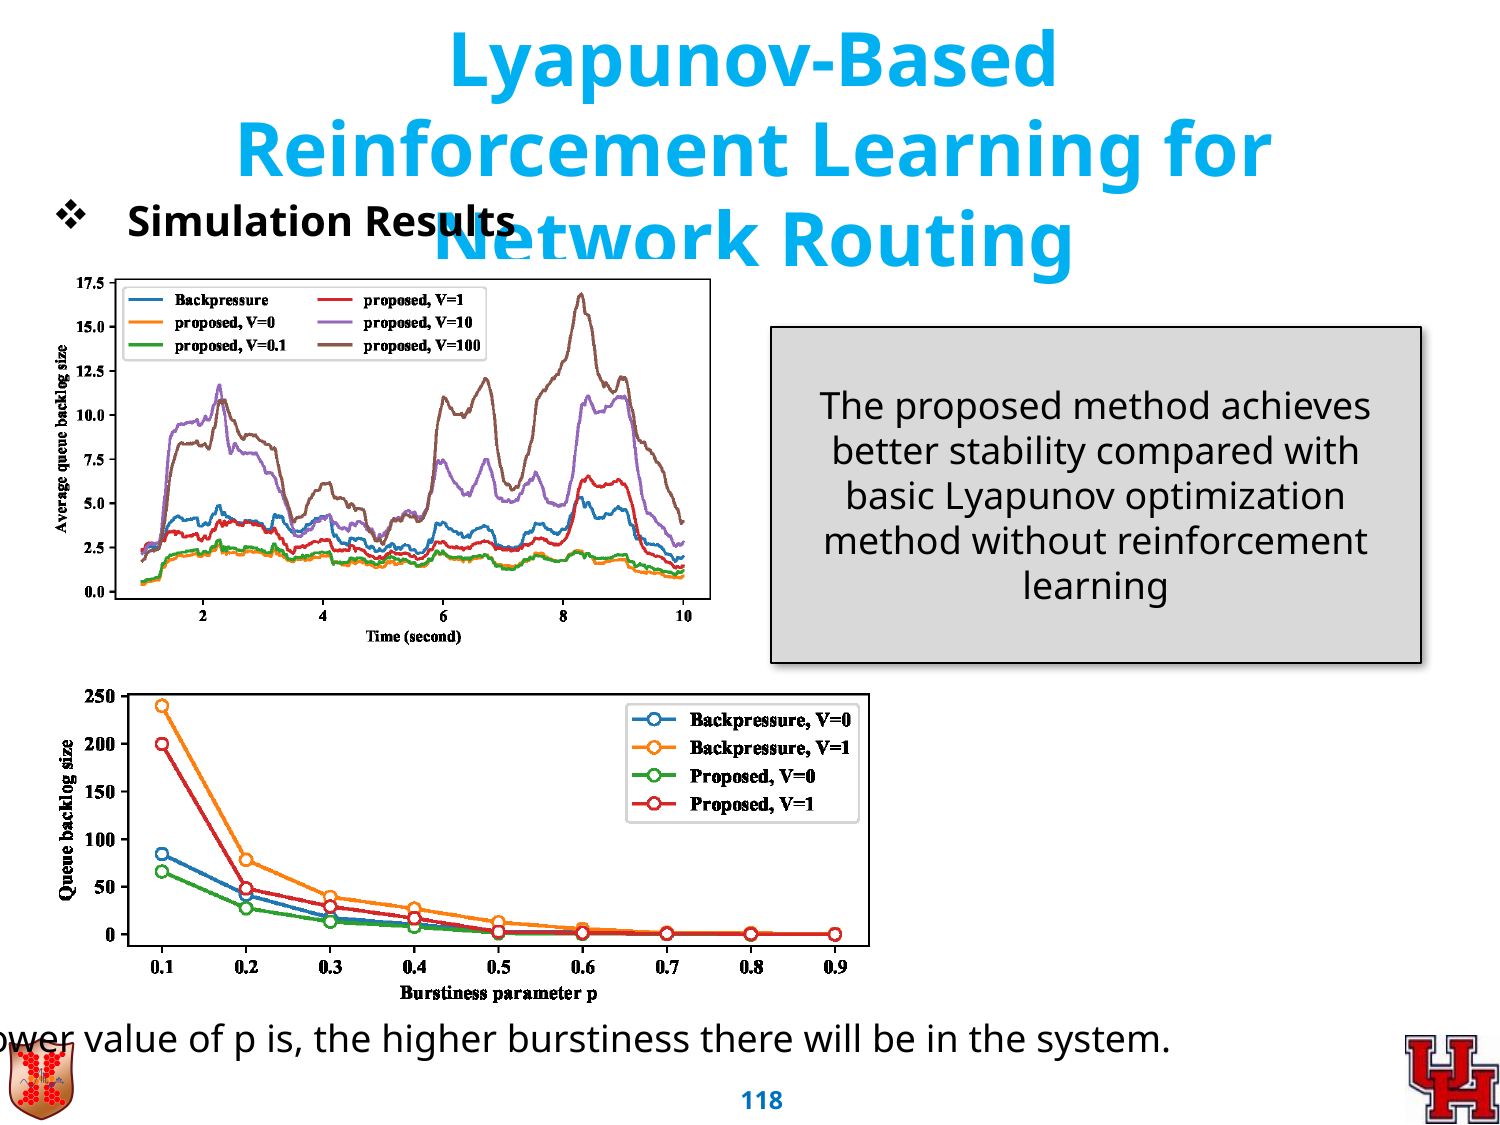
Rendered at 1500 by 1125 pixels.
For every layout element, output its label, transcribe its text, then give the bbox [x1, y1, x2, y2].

text_box Lyapunov-Based Reinforcement Learning for Network Routing [168, 4, 1307, 105]
picture [1405, 1035, 1500, 1124]
slide_number 117 [691, 1078, 832, 1125]
text_box The proposed method achieves better stability compared with basic Lyapunov optimization method without reinforcement learning [770, 326, 1422, 663]
picture [37, 258, 730, 663]
picture [37, 668, 893, 1026]
text_box Simulation Results [37, 187, 1438, 253]
text_box The lower value of p is, the higher burstiness there will be in the system. [0, 1007, 1188, 1068]
picture [0, 1068, 101, 1125]
